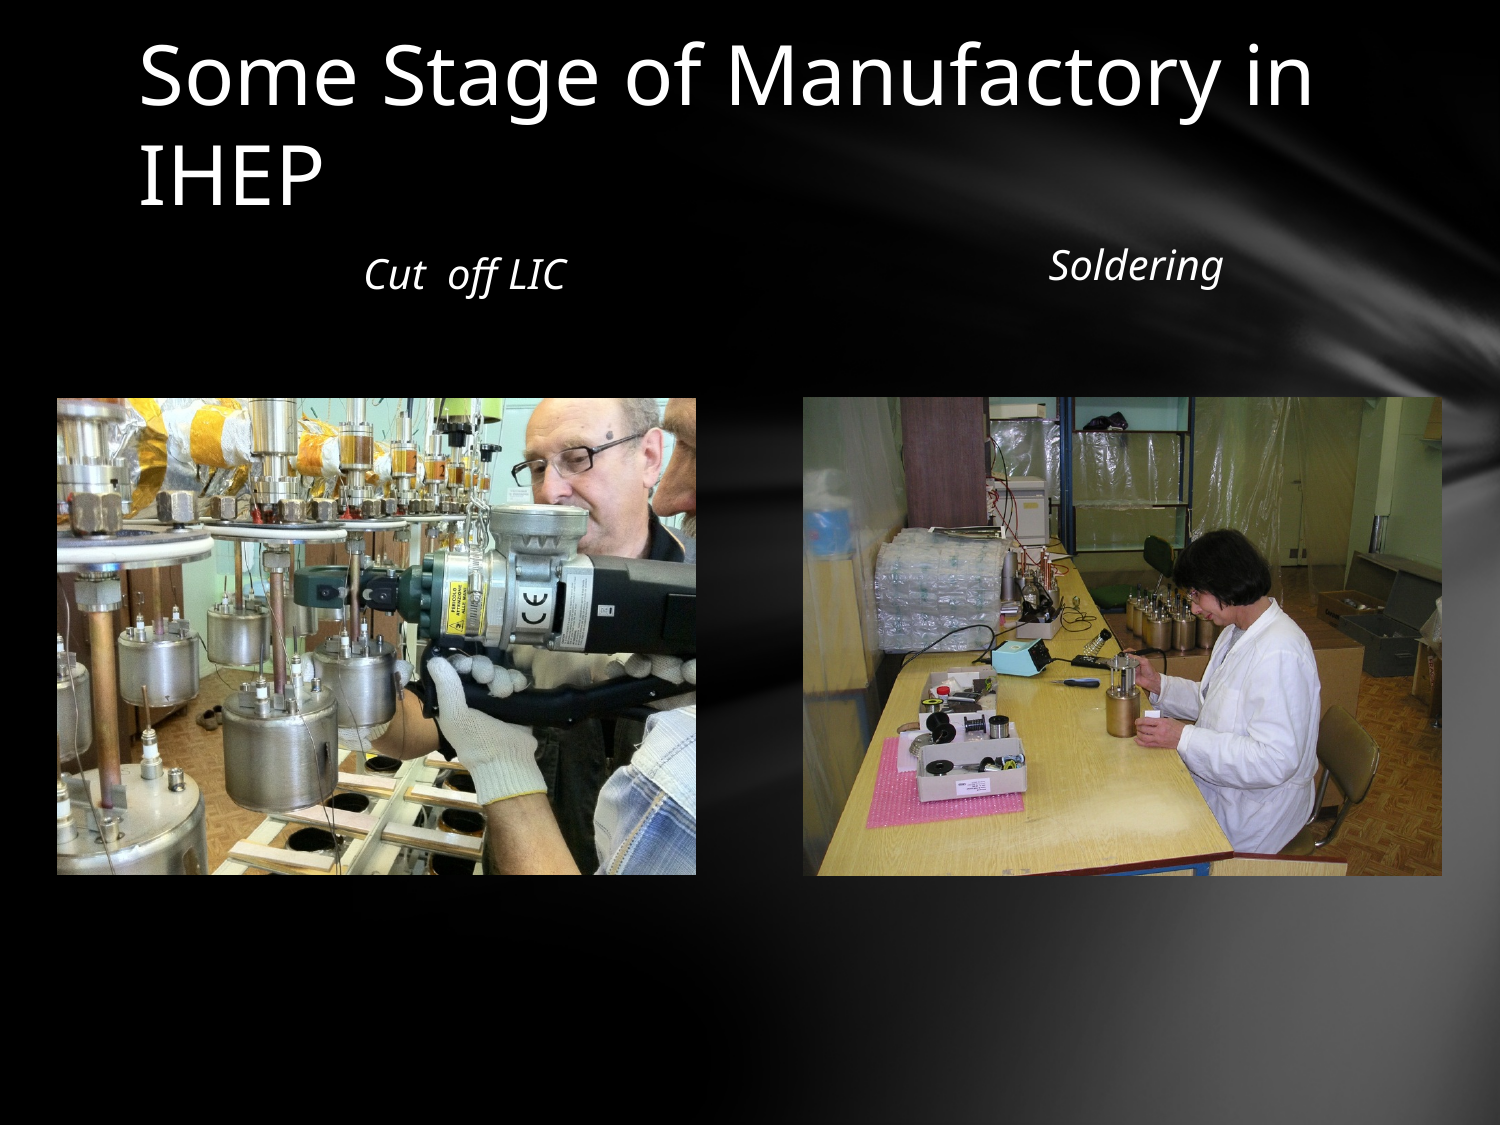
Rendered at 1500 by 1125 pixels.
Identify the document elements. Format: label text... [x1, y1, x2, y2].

list Cut off LIC [57, 239, 696, 324]
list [57, 398, 696, 875]
title Some Stage of Manufactory in IHEP [123, 54, 1384, 230]
list Soldering [1033, 231, 1500, 316]
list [803, 397, 1442, 876]
